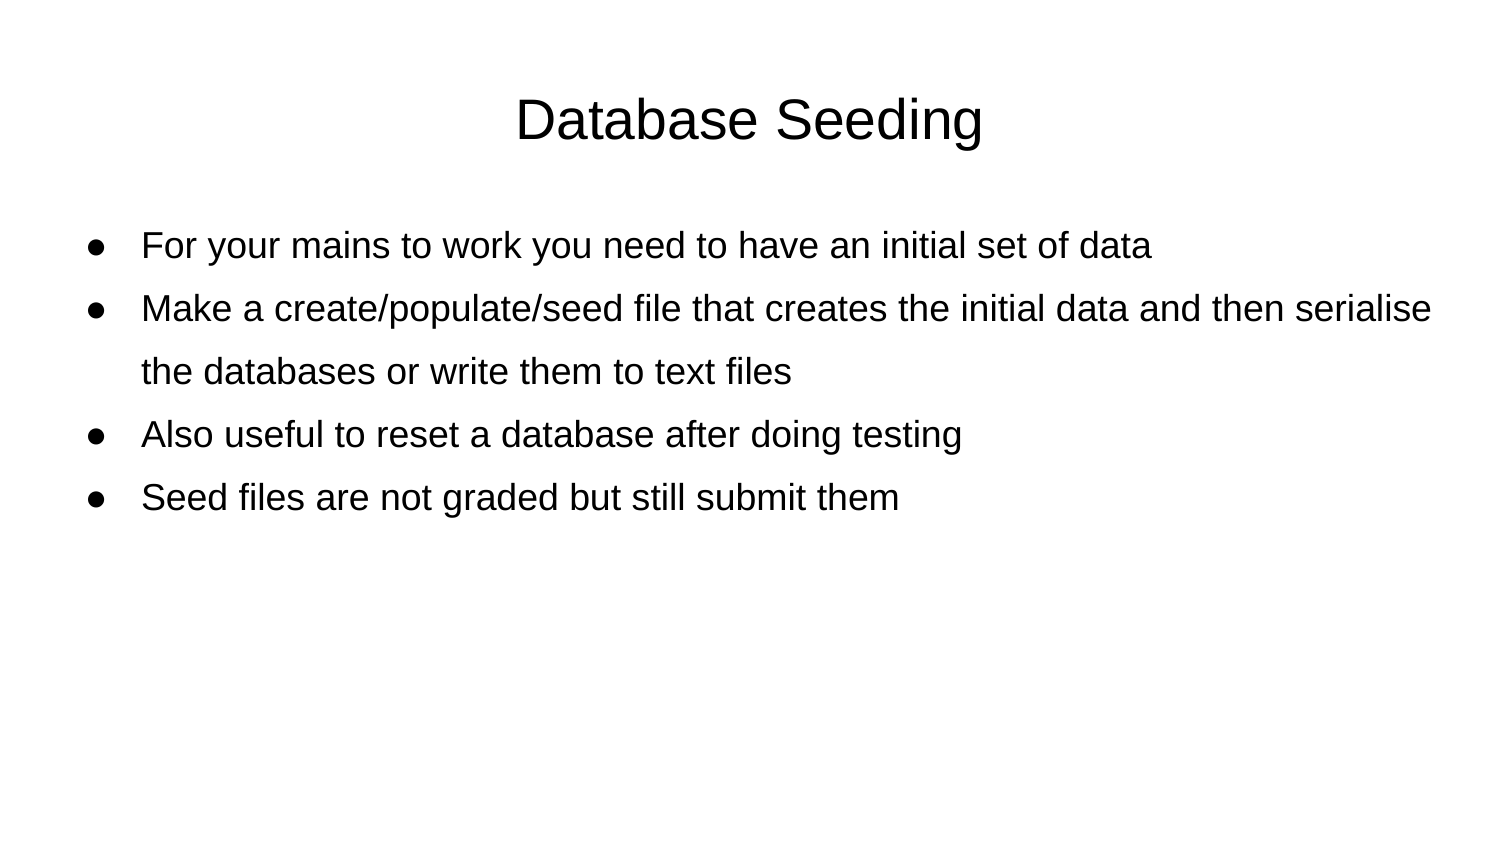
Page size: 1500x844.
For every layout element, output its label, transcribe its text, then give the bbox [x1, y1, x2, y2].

title Database Seeding [51, 72, 1449, 167]
list For your mains to work you need to have an initial set of data Make a create/populate/seed file that creates the initial data and then serialise the databases or write them to text files Also useful to reset a database after doing testing Seed files are not graded but still submit them [51, 189, 1449, 750]
